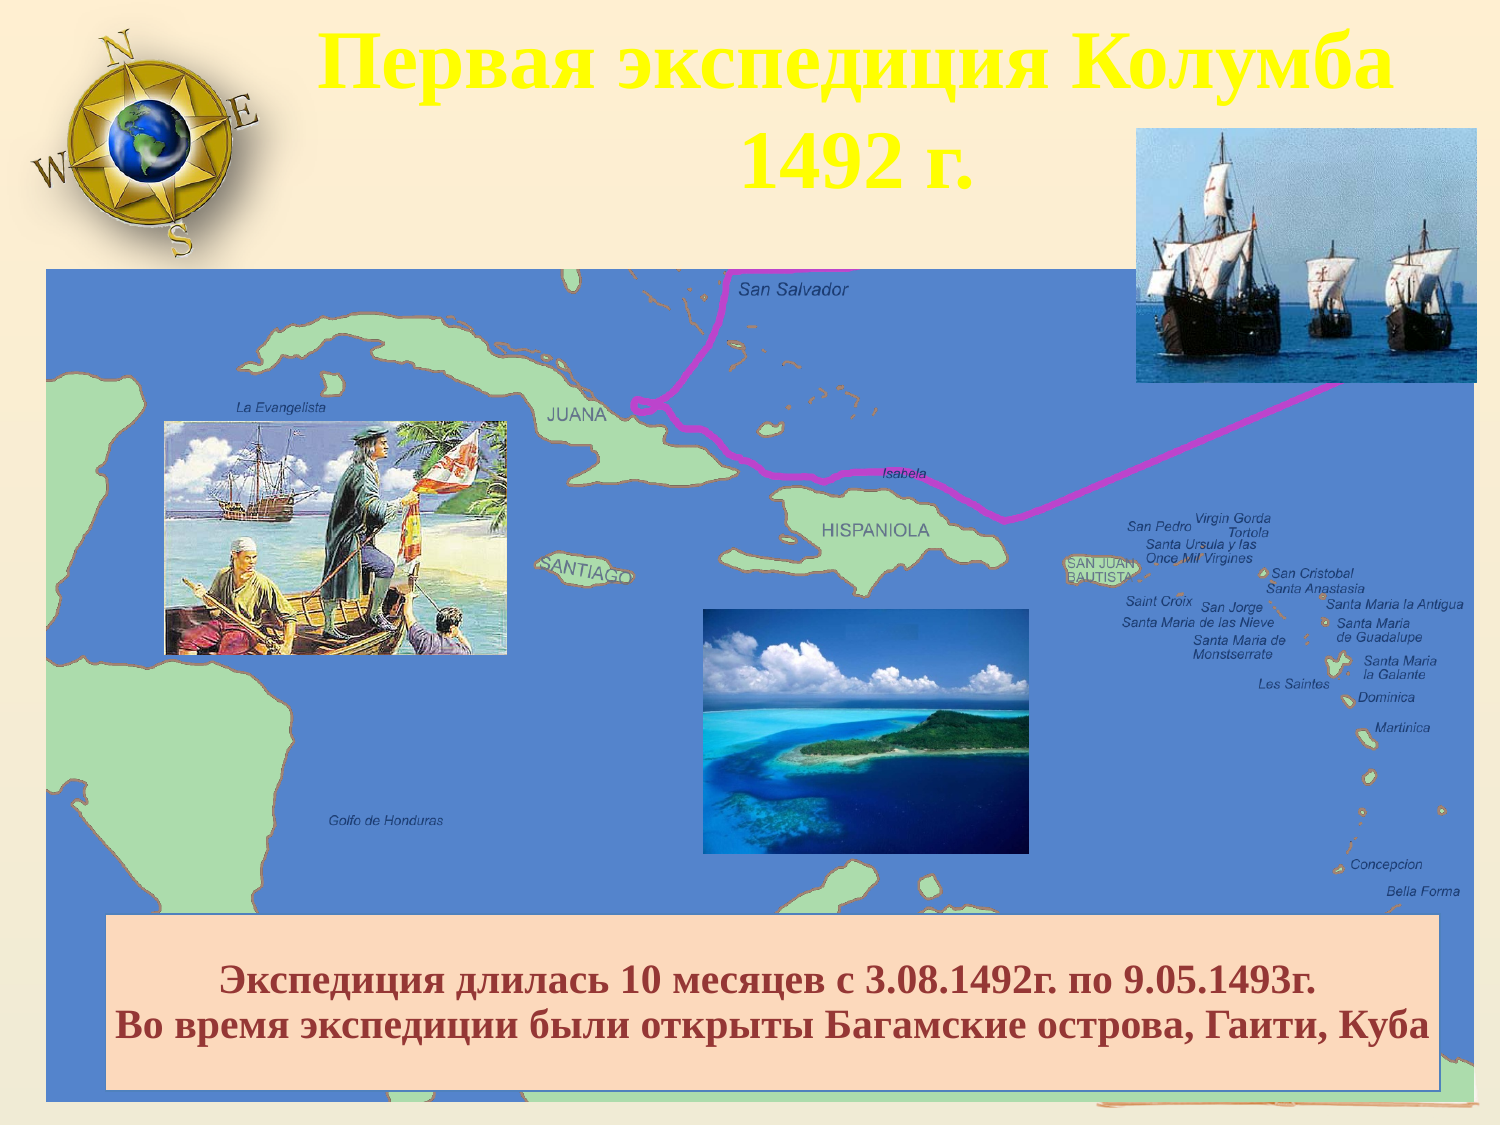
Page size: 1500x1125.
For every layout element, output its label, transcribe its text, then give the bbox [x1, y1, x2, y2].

picture [23, 23, 267, 259]
title Первая экспедиция Колумба 1492 г. [257, 0, 1456, 211]
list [46, 269, 1475, 1102]
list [1136, 128, 1477, 383]
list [702, 609, 1029, 854]
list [163, 421, 507, 656]
